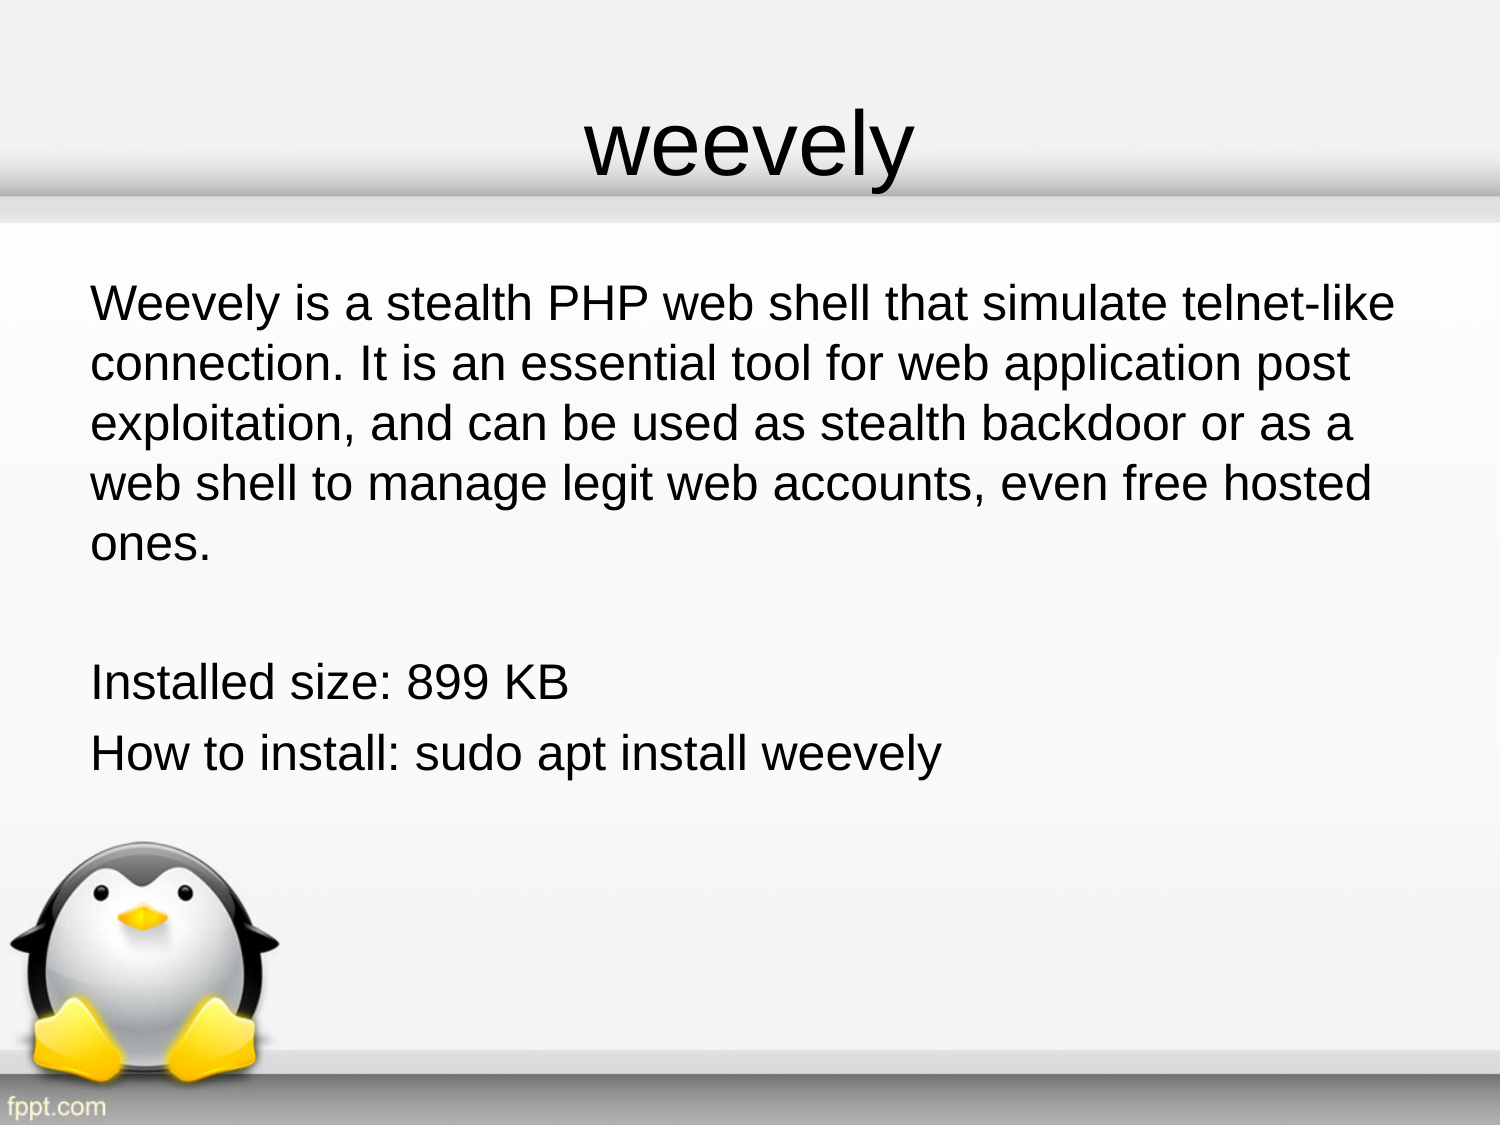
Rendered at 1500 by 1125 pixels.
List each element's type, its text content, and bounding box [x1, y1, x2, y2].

title weevely [75, 45, 1425, 233]
list Weevely is a stealth PHP web shell that simulate telnet-like connection. It is an essential tool for web application post exploitation, and can be used as stealth backdoor or as a web shell to manage legit web accounts, even free hosted ones. Installed size: 899 KB How to install: sudo apt install weevely [75, 262, 1425, 1005]
picture [0, 0, 1500, 1125]
